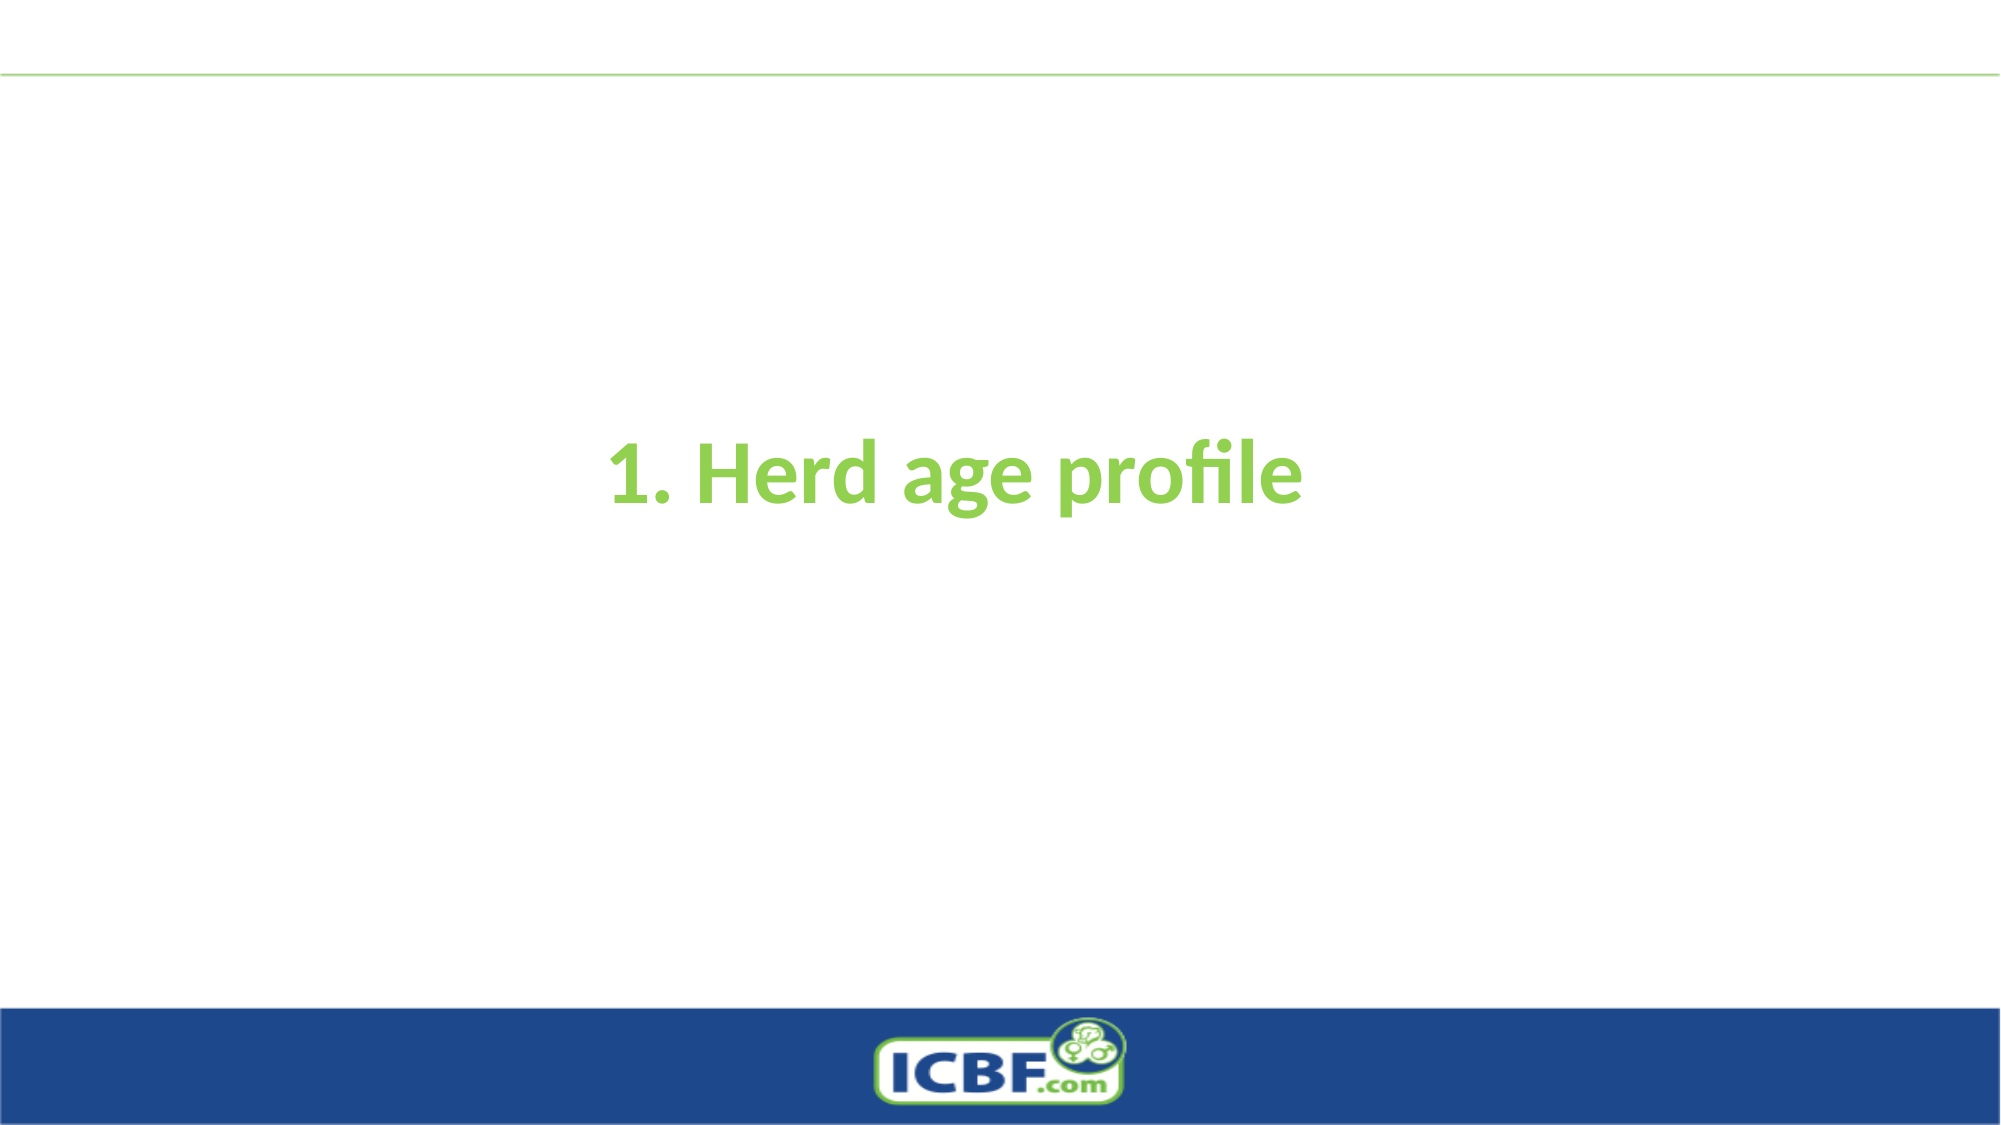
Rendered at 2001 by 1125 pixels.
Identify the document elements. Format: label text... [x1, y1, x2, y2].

picture [0, 0, 2001, 1125]
title 1. Herd age profile [98, 404, 1799, 646]
